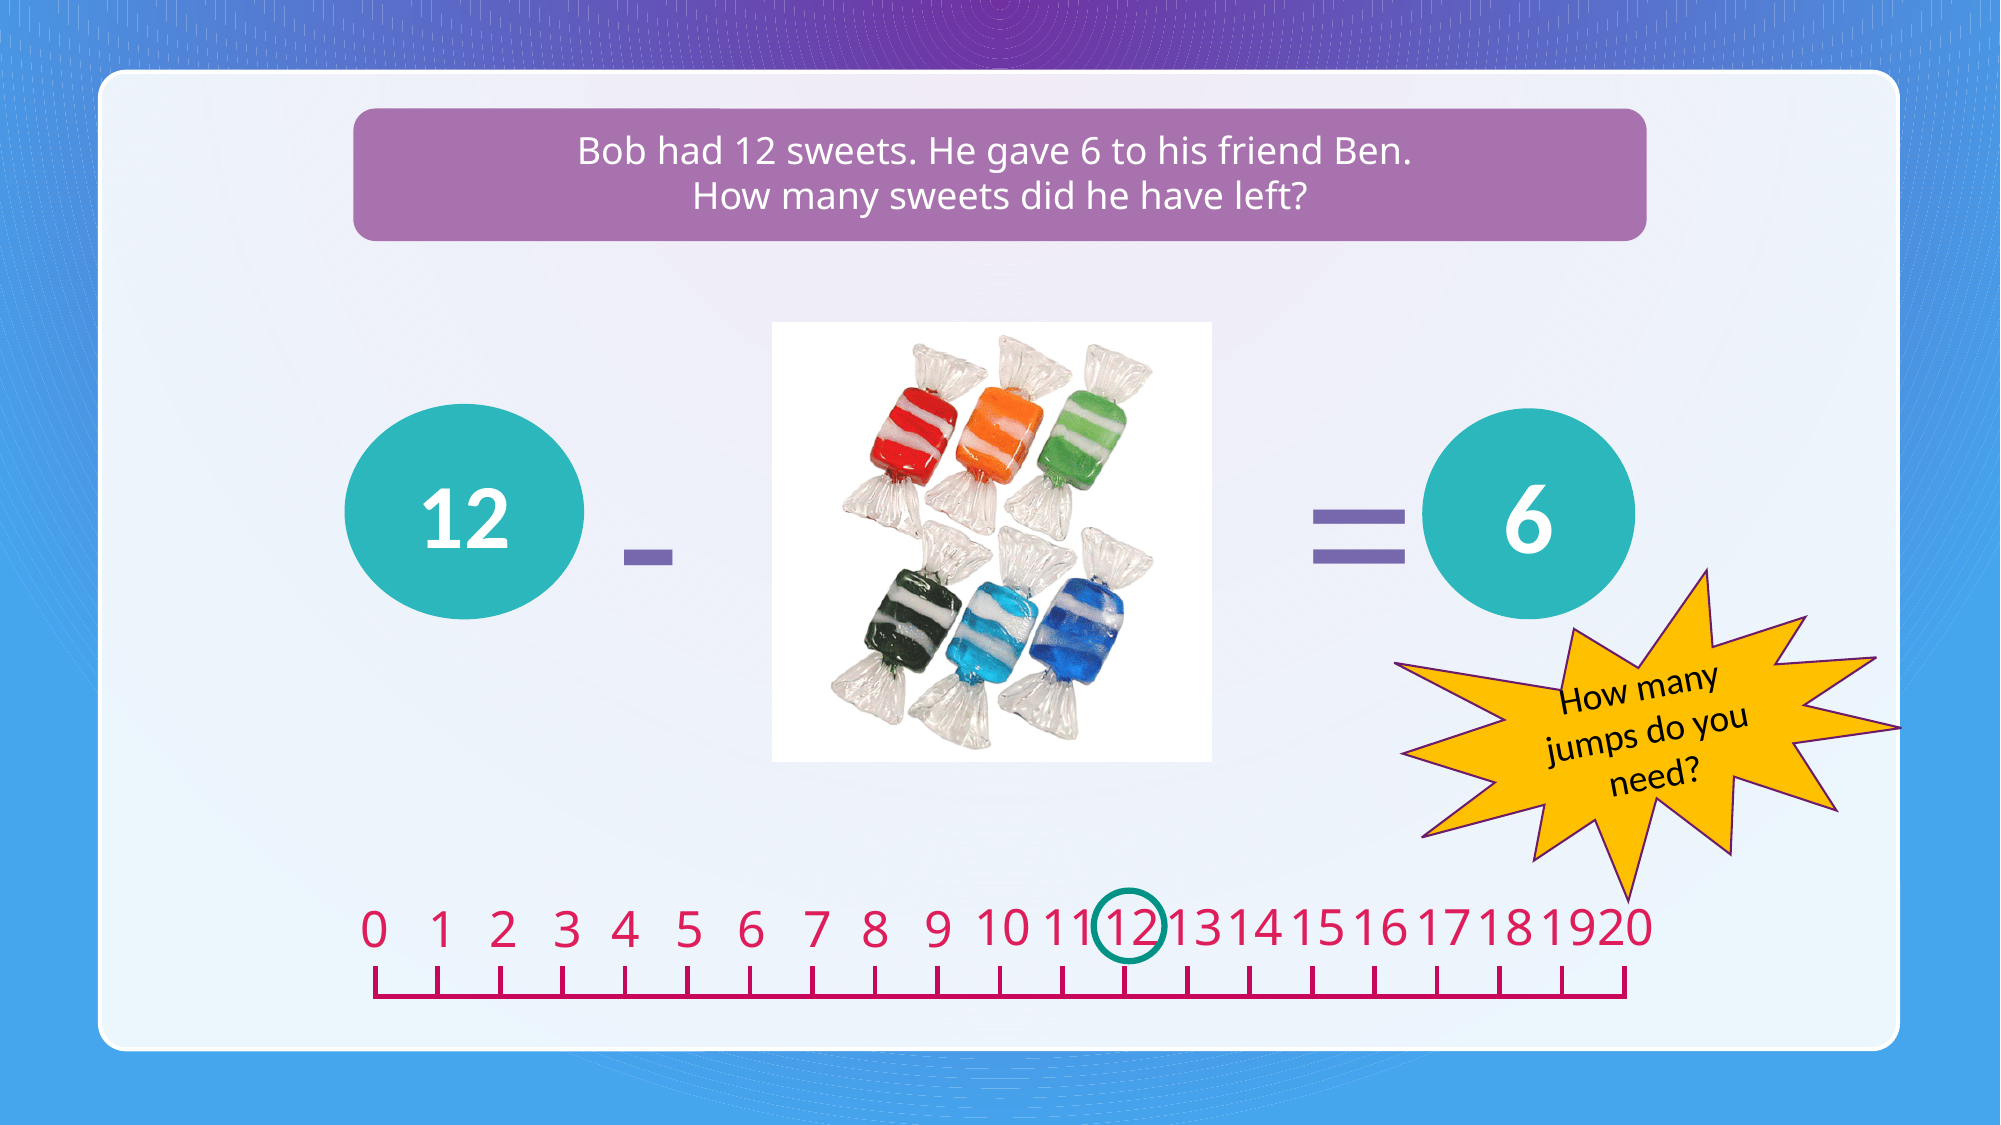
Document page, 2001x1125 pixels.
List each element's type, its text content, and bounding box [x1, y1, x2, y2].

picture [772, 322, 1212, 762]
text_box 6 [1421, 407, 1637, 621]
text_box 12 [343, 402, 586, 621]
text_box How many jumps do you need? [1393, 567, 1902, 887]
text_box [345, 887, 1687, 1000]
text_box Bob had 12 sweets. He gave 6 to his friend Ben. How many sweets did he have left? [353, 108, 1647, 242]
text_box - [602, 403, 689, 659]
text_box = [1287, 400, 1375, 655]
